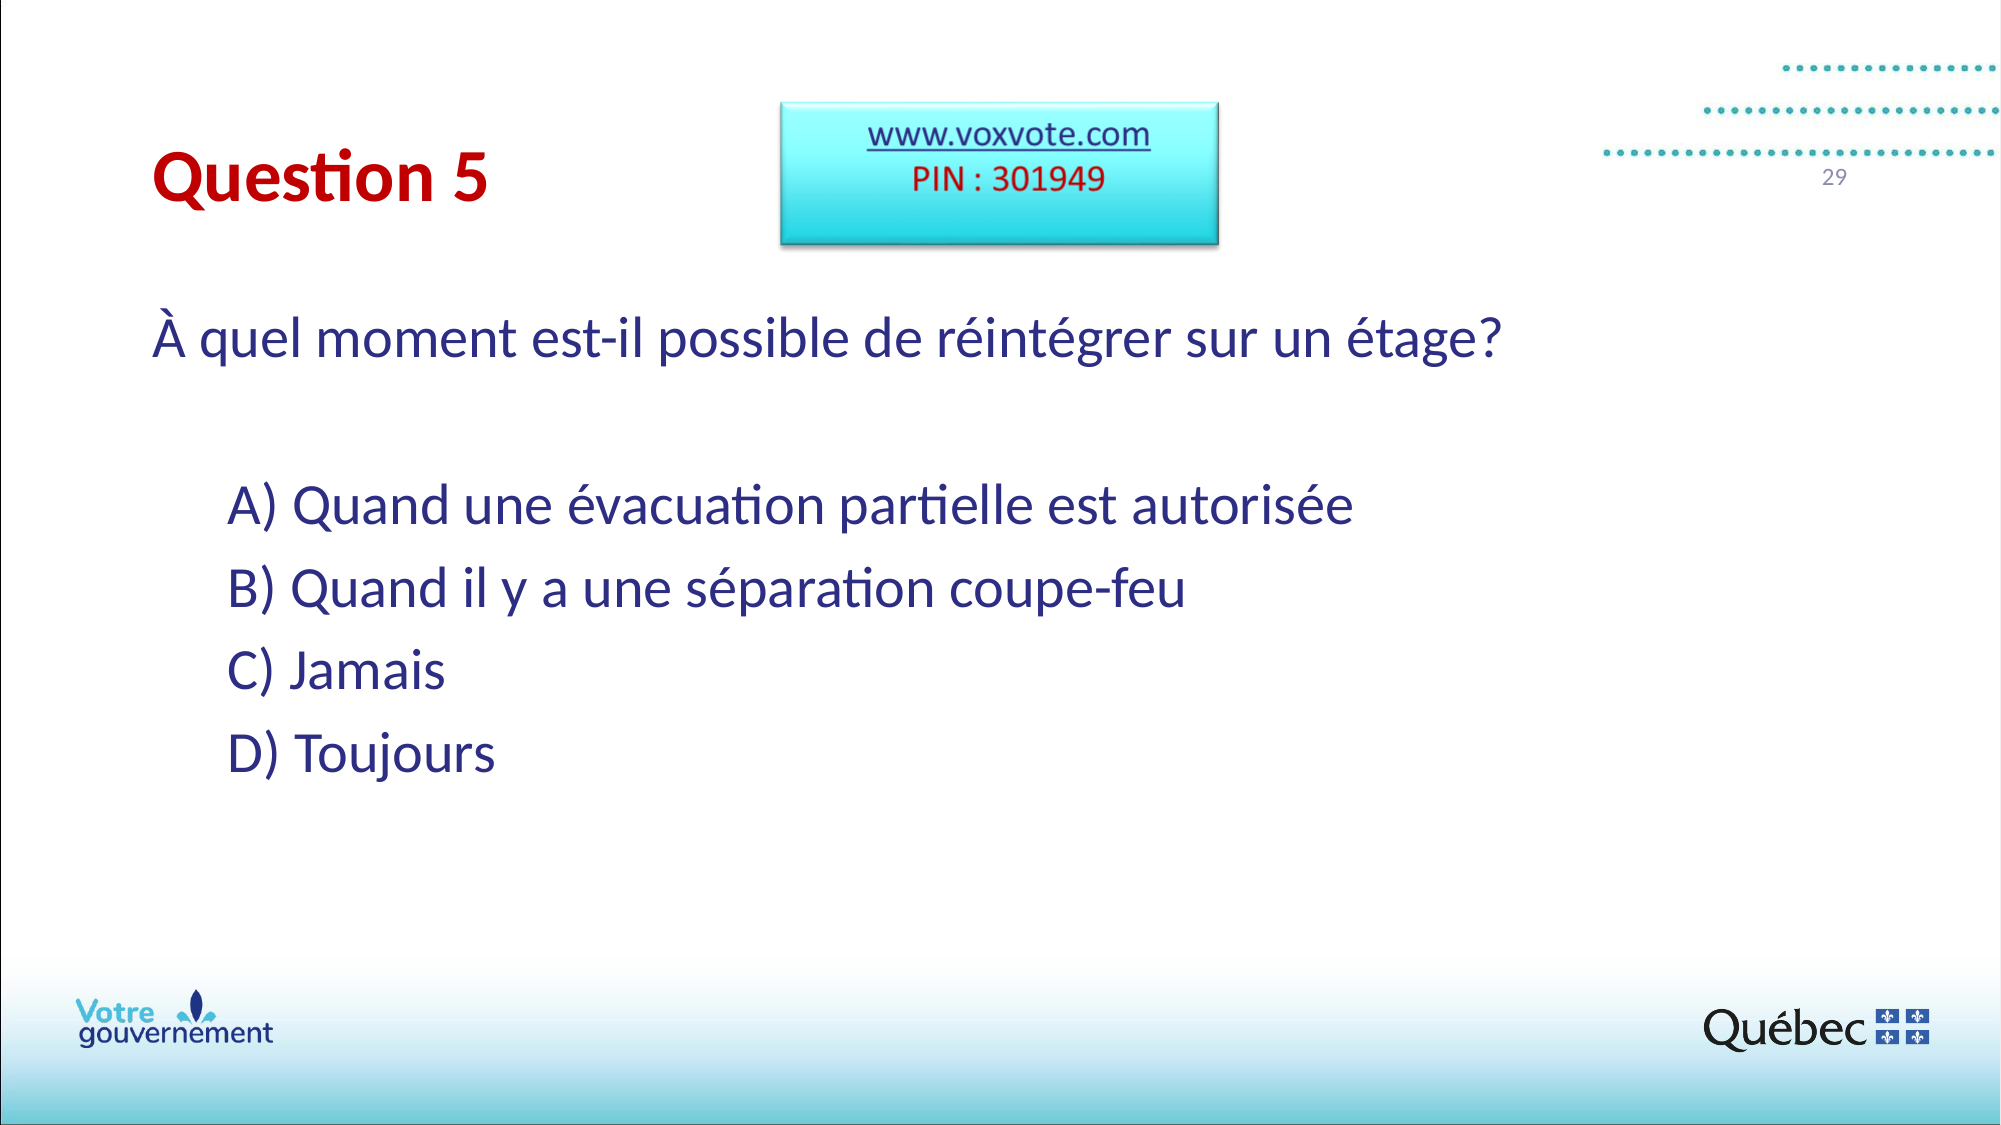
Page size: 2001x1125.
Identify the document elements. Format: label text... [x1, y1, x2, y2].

title Question 5 [137, 132, 767, 223]
list À quel moment est-il possible de réintégrer sur un étage? A) Quand une évacuation partielle est autorisée B) Quand il y a une séparation coupe-feu C) Jamais D) Toujours [137, 299, 1863, 1014]
title Question 5 [1232, 132, 1863, 223]
slide_number 29 [1412, 145, 1863, 206]
picture [0, 0, 2001, 1125]
